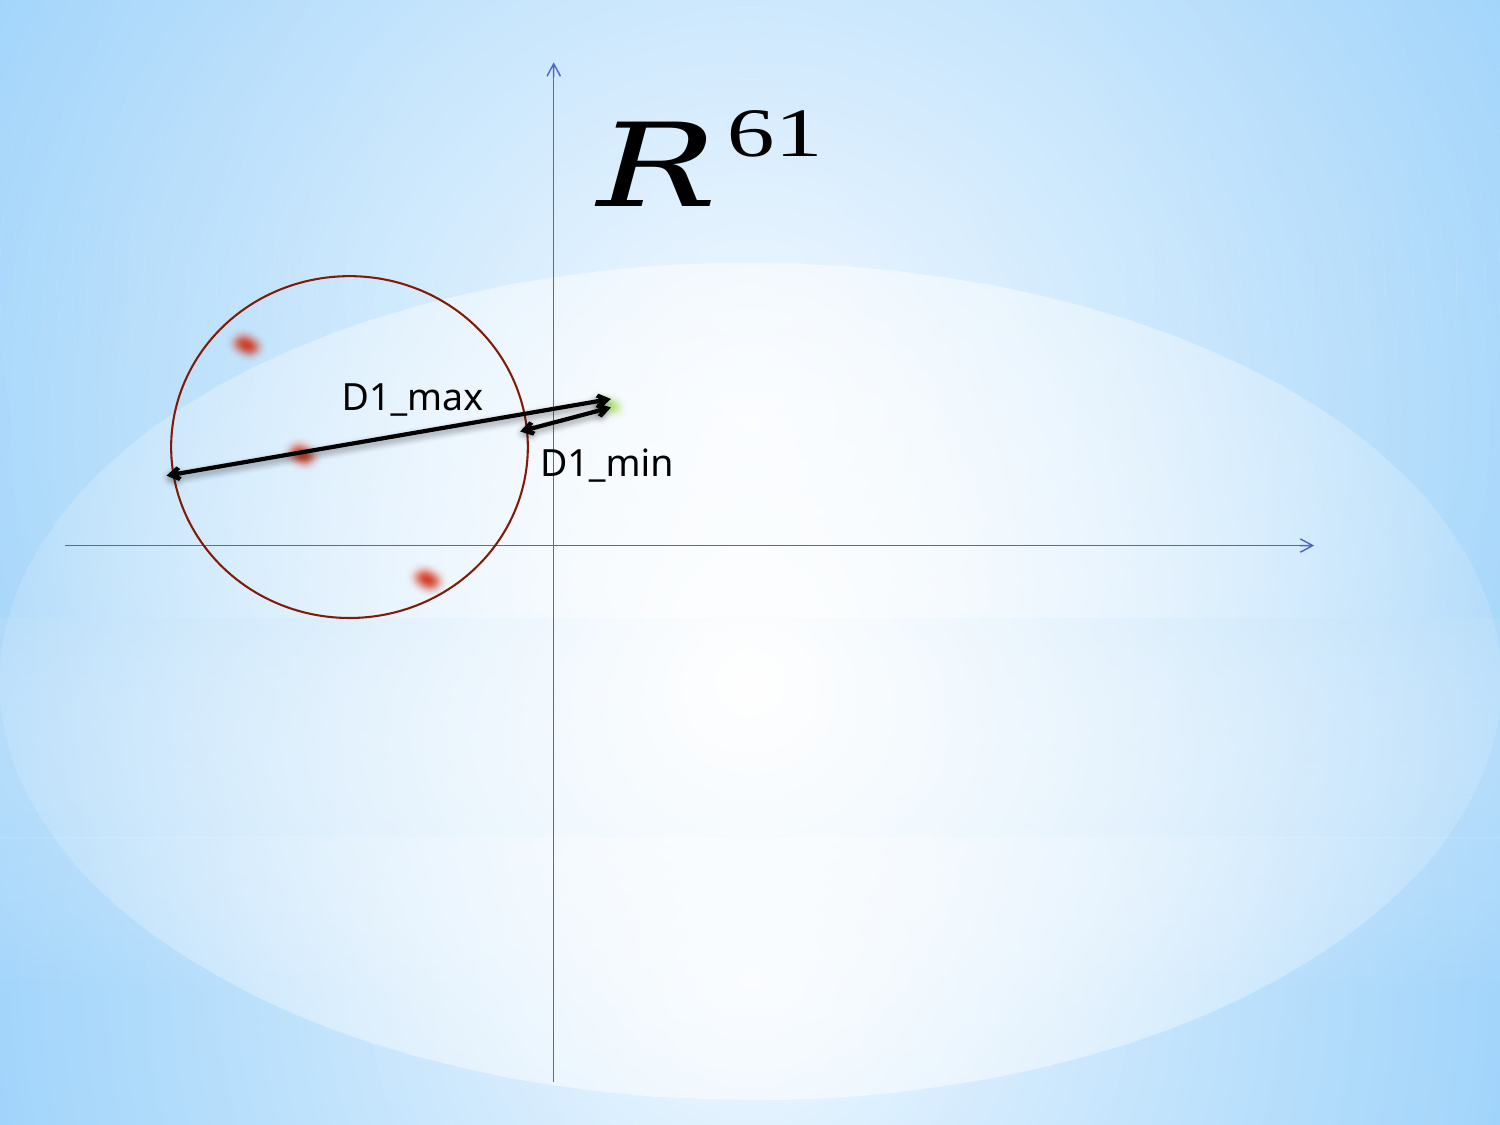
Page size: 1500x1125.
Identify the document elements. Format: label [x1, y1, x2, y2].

text_box [166, 398, 612, 476]
text_box [64, 62, 1315, 1083]
